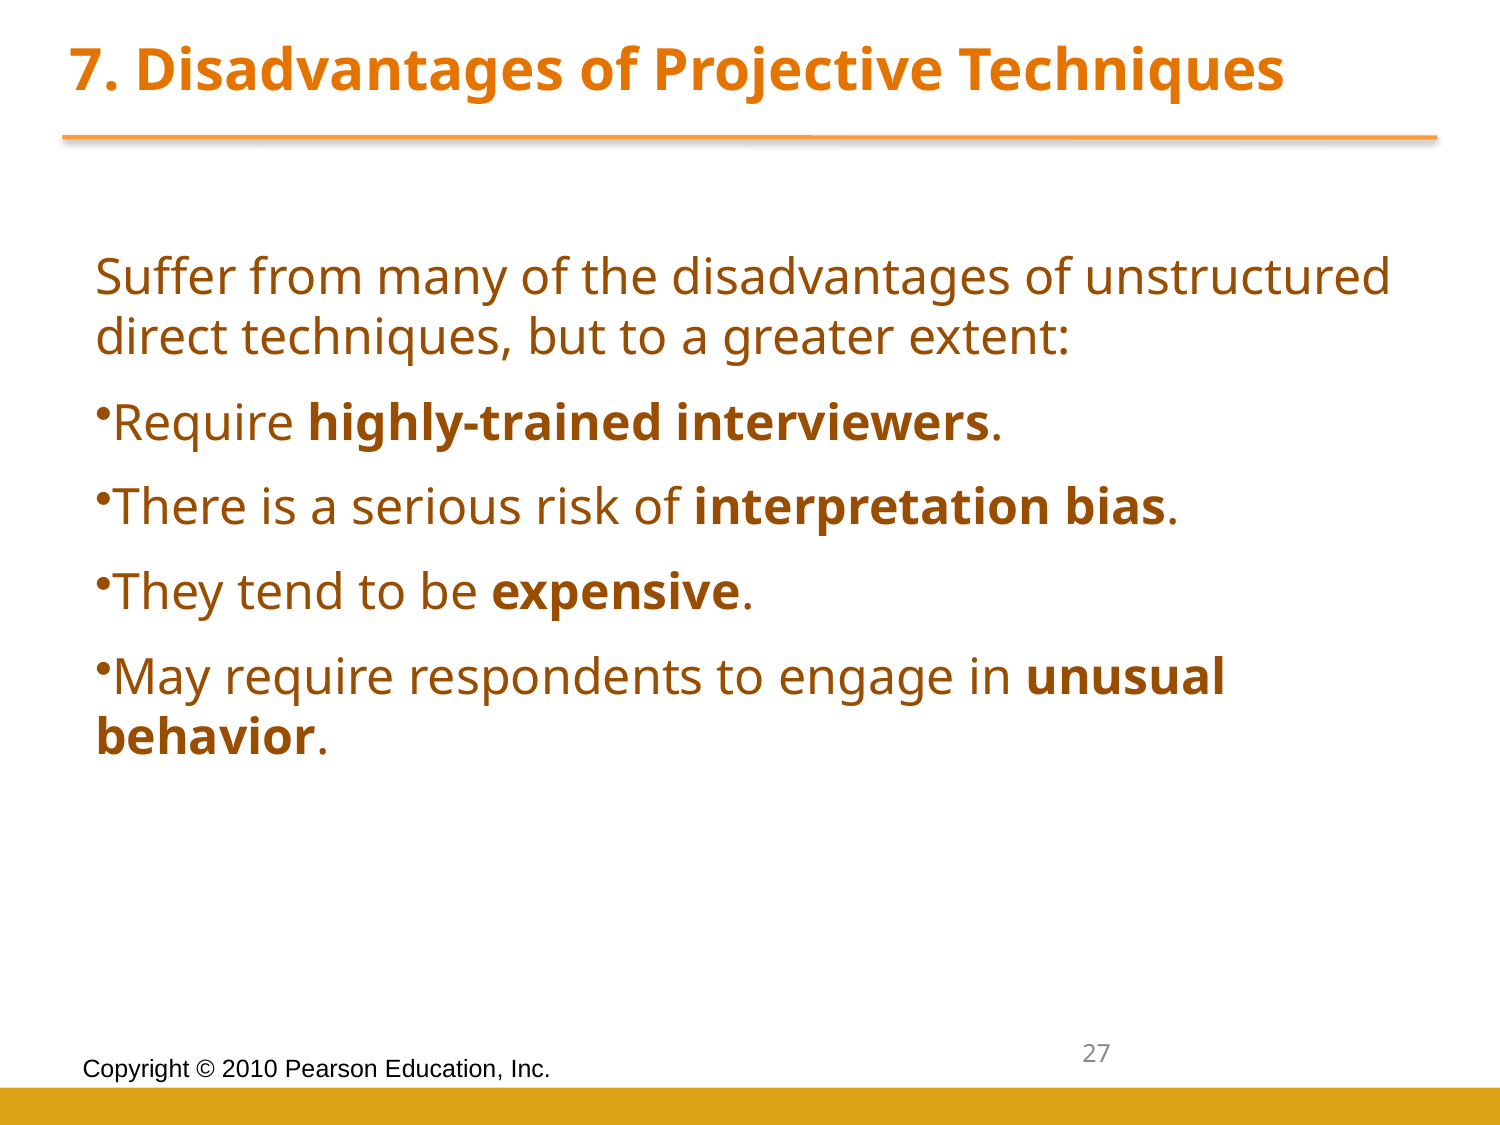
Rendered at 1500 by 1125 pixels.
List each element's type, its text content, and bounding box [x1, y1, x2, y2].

slide_number 27 [1074, 1031, 1125, 1079]
list Suffer from many of the disadvantages of unstructured direct techniques, but to a greater extent: Require highly-trained interviewers. There is a serious risk of interpretation bias. They tend to be expensive. May require respondents to engage in unusual behavior. [86, 236, 1414, 876]
title 7. Disadvantages of Projective Techniques [61, 24, 1500, 163]
